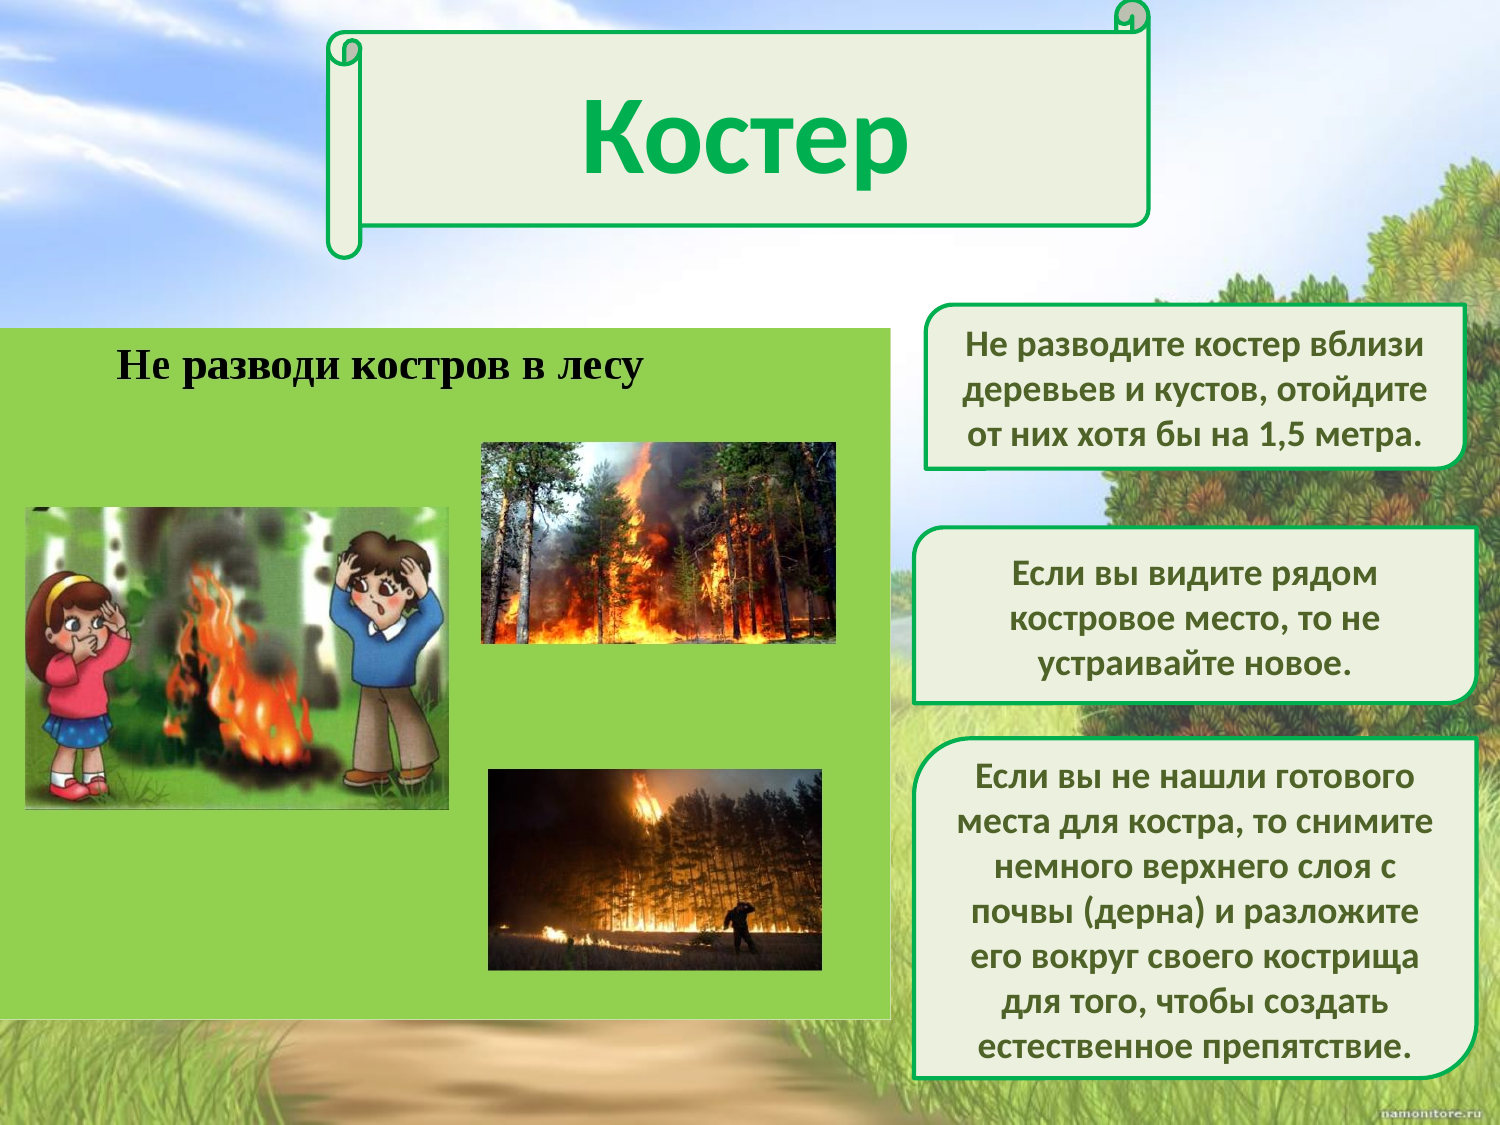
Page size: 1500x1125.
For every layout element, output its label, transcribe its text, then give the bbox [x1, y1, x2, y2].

text_box Если вы не нашли готового места для костра, то снимите немного верхнего слоя с почвы (дерна) и разложите его вокруг своего кострища для того, чтобы создать естественное препятствие. [911, 736, 1479, 1081]
picture [0, 327, 891, 1020]
text_box Не разводите костер вблизи деревьев и кустов, отойдите от них хотя бы на 1,5 метра. [923, 302, 1467, 471]
text_box Если вы видите рядом костровое место, то не устраивайте новое. [911, 525, 1479, 706]
text_box Костер [325, 0, 1151, 260]
